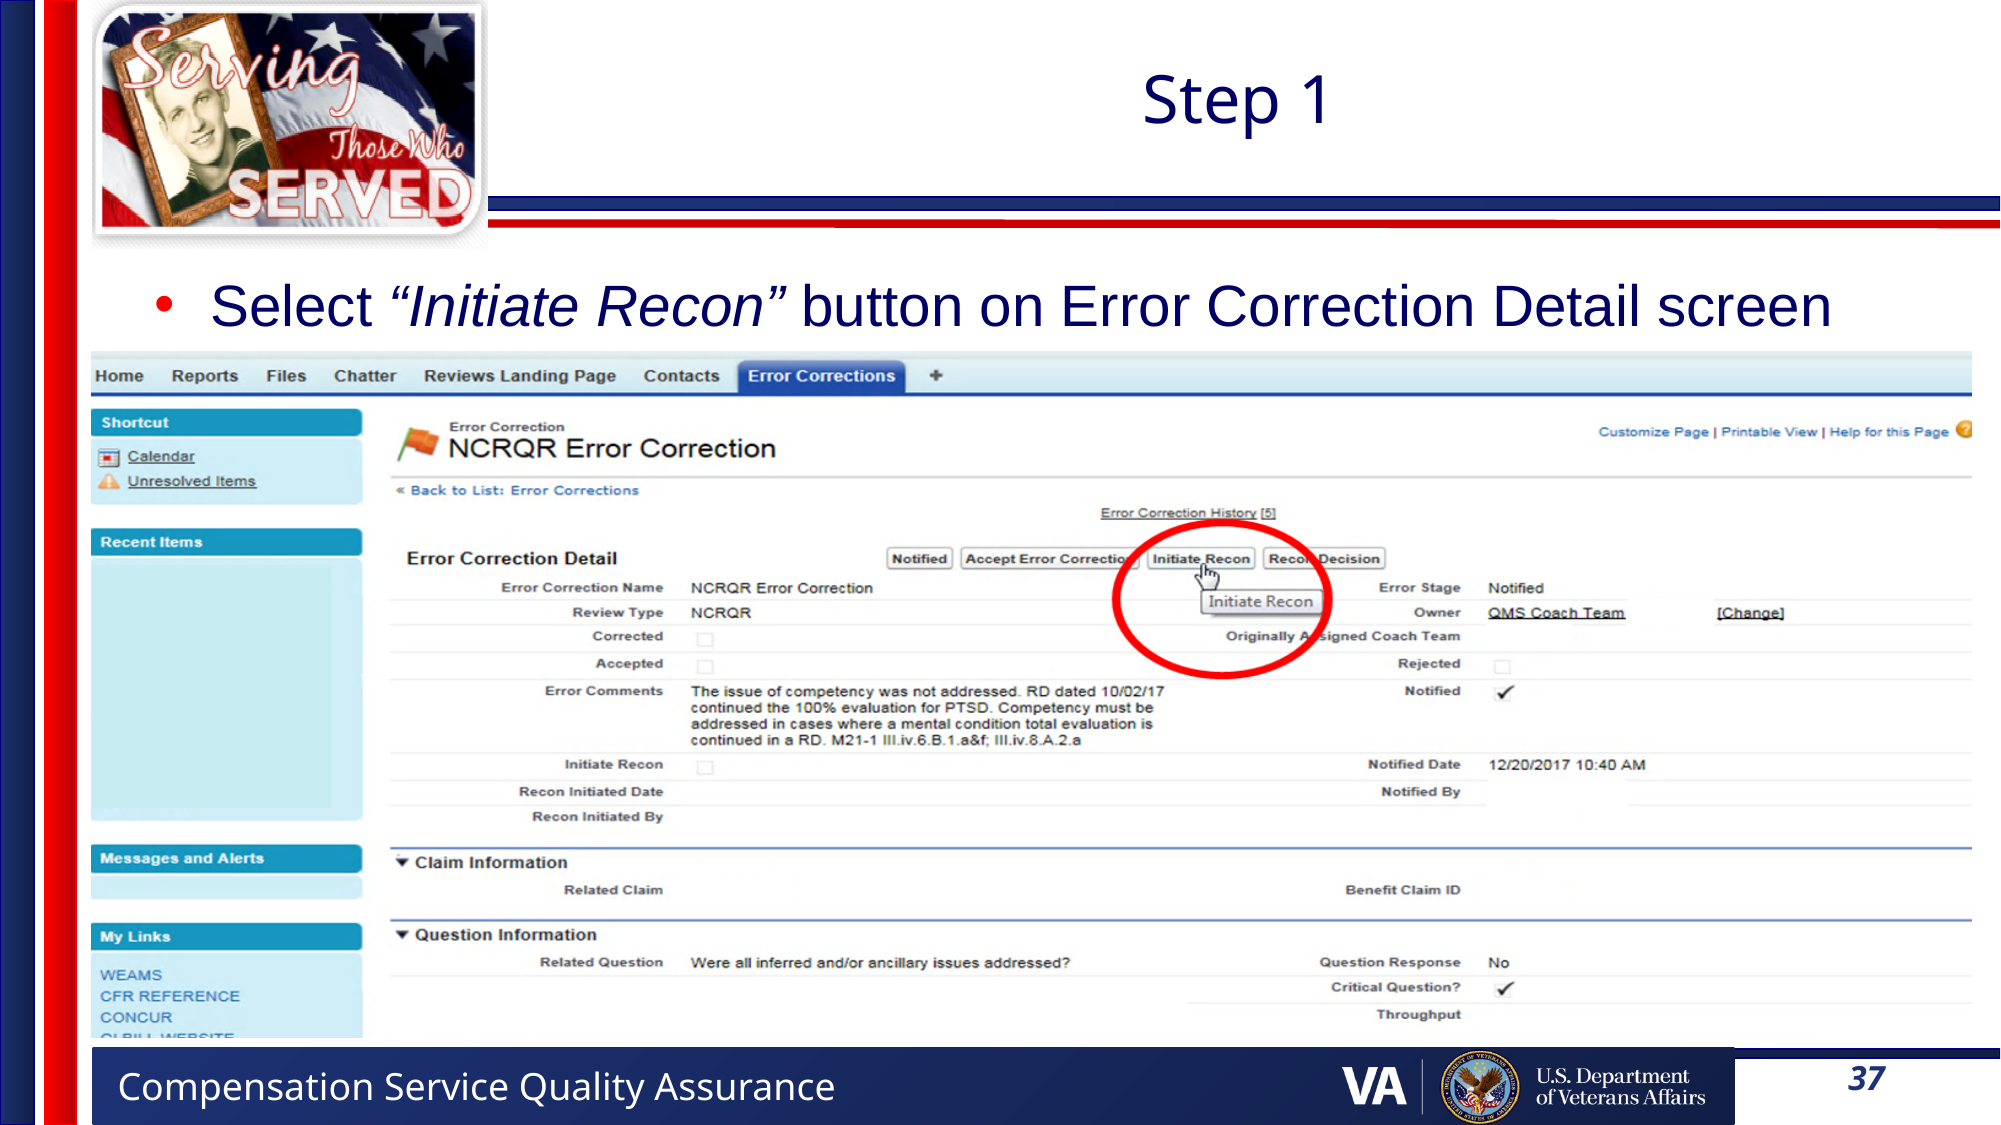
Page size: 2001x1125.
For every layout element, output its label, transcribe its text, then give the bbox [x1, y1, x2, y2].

list Select “Initiate Recon” button on Error Correction Detail screen [138, 260, 1935, 350]
picture [92, 0, 488, 249]
slide_number 37 [1733, 1042, 2000, 1118]
picture [1342, 1049, 1705, 1125]
picture [91, 350, 1972, 1038]
title Step 1 [479, 0, 2000, 194]
